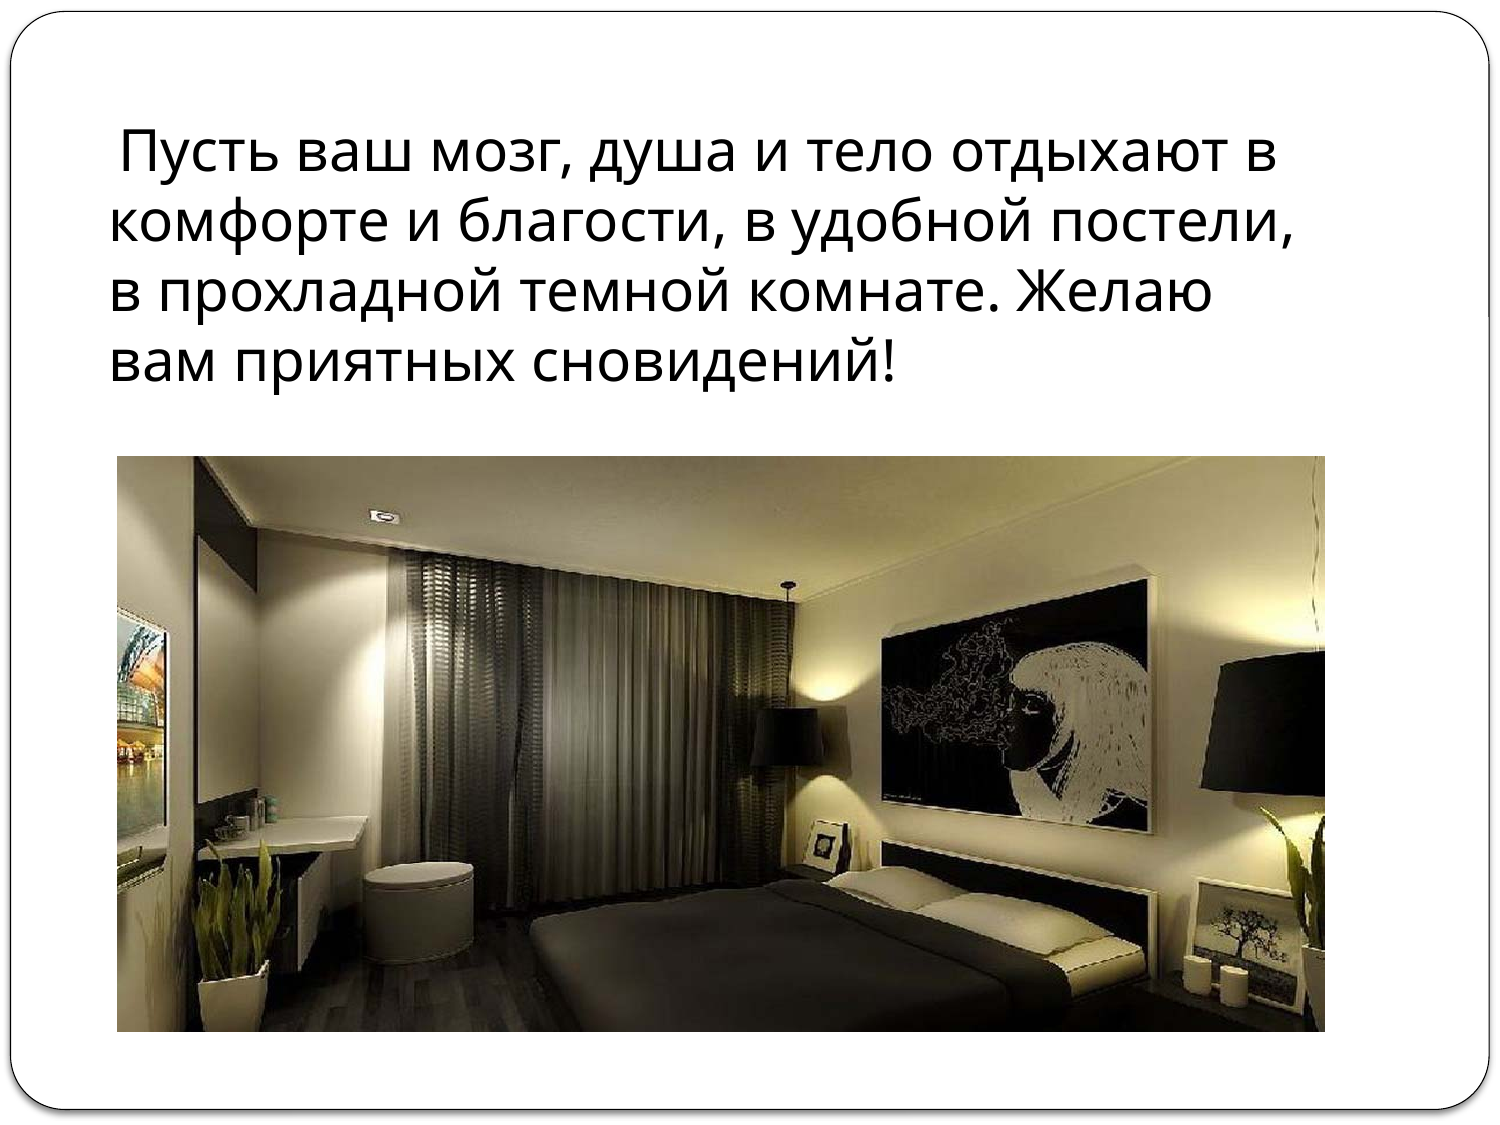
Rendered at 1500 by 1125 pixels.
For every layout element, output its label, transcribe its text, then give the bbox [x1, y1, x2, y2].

text_box Пусть ваш мозг, душа и тело отдыхают в комфорте и благости, в удобной постели, в прохладной темной комнате. Желаю вам приятных сновидений! [93, 105, 1348, 401]
picture [116, 456, 1325, 1032]
